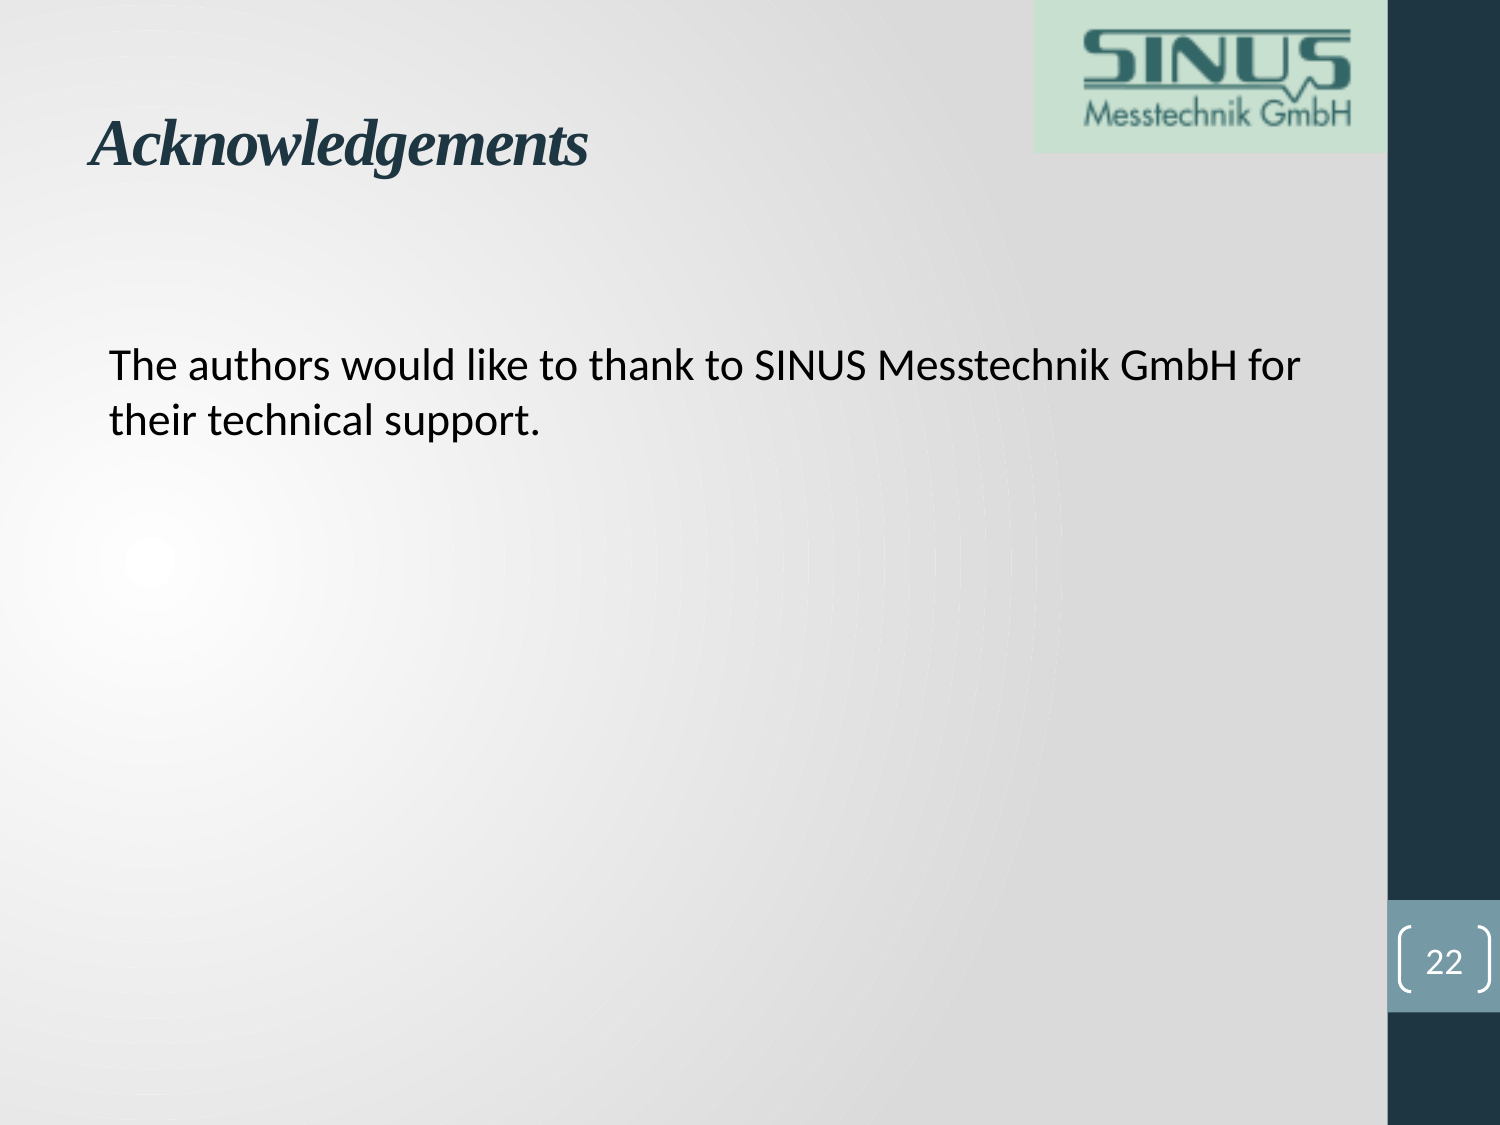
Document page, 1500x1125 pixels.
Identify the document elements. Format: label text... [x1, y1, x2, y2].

list The authors would like to thank to SINUS Messtechnik GmbH for their technical support. [75, 262, 1325, 1050]
slide_number 22 [1397, 925, 1492, 994]
title Acknowledgements [75, 45, 1325, 233]
picture [1032, 0, 1388, 153]
